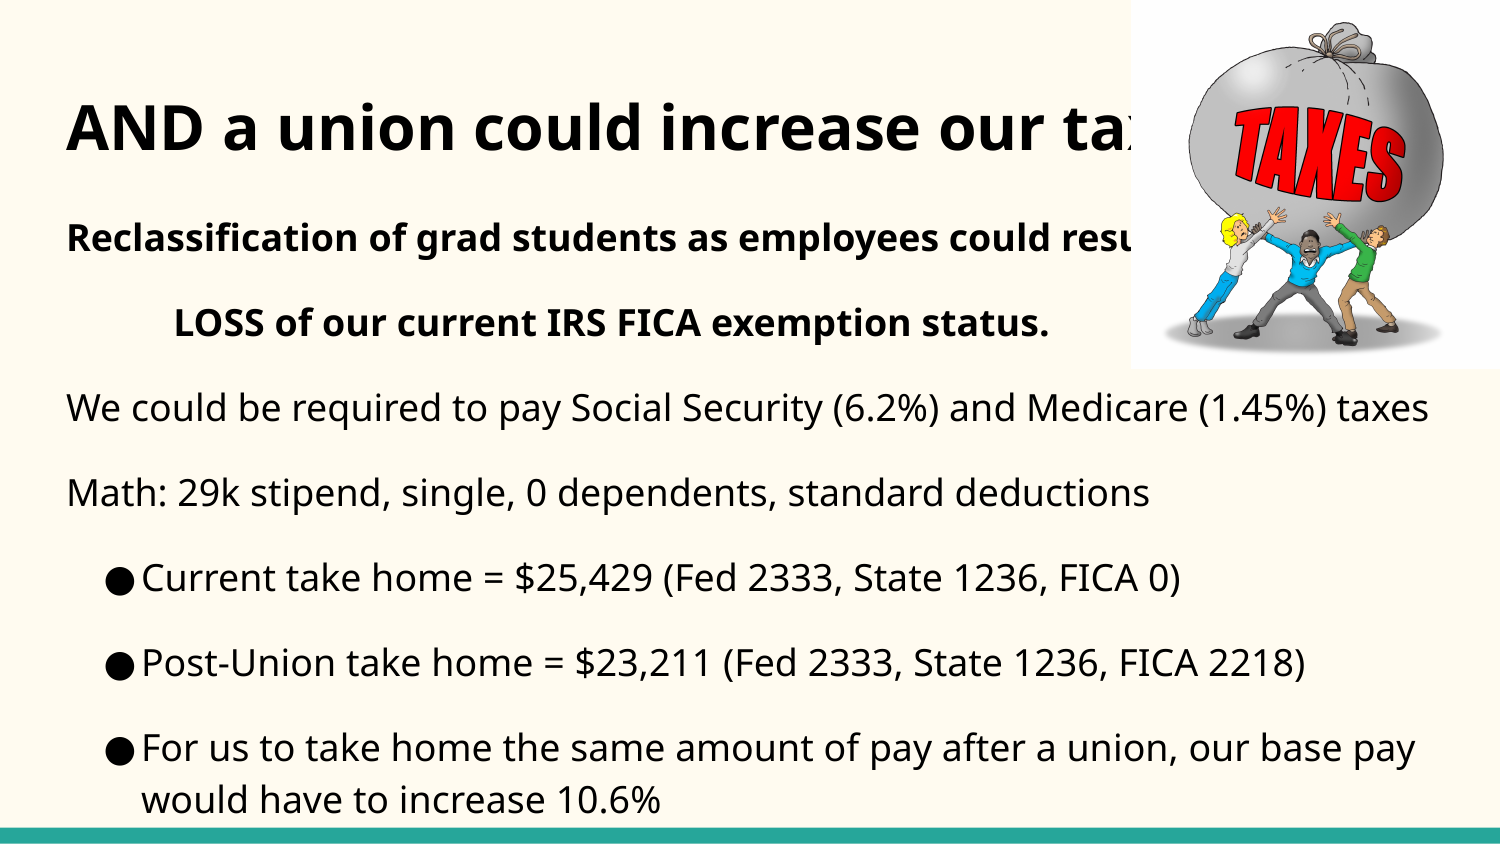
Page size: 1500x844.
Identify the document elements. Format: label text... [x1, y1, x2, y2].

list Reclassification of grad students as employees could result in LOSS of our current IRS FICA exemption status. We could be required to pay Social Security (6.2%) and Medicare (1.45%) taxes Math: 29k stipend, single, 0 dependents, standard deductions Current take home = $25,429 (Fed 2333, State 1236, FICA 0) Post-Union take home = $23,211 (Fed 2333, State 1236, FICA 2218) For us to take home the same amount of pay after a union, our base pay would have to increase 10.6% [51, 192, 1449, 750]
title AND a union could increase our taxes! [51, 72, 1125, 174]
picture [1131, 0, 1500, 369]
